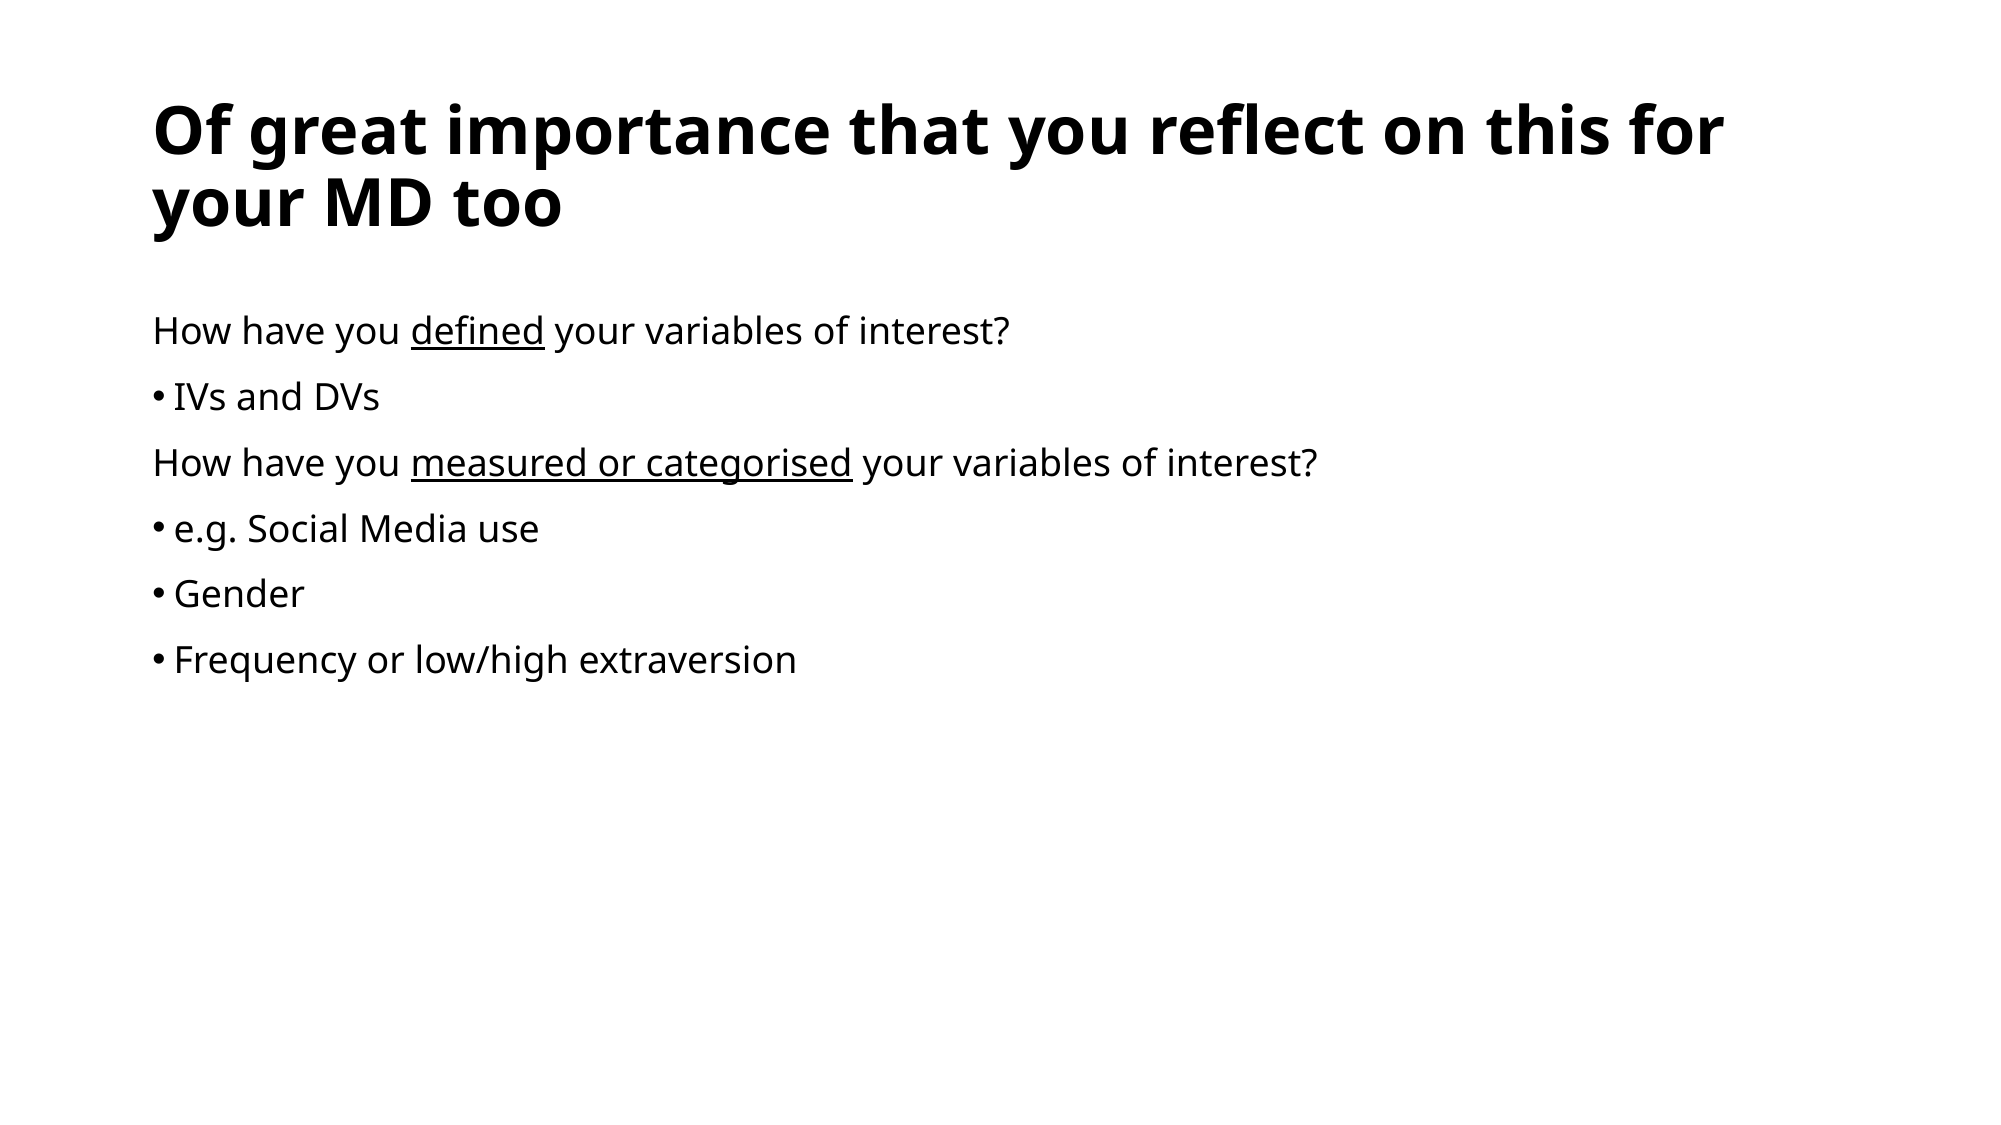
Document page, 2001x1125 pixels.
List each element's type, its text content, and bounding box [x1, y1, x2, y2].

list How have you defined your variables of interest? IVs and DVs How have you measured or categorised your variables of interest? e.g. Social Media use Gender Frequency or low/high extraversion [137, 299, 1863, 1014]
title Of great importance that you reflect on this for your MD too [137, 59, 1779, 278]
